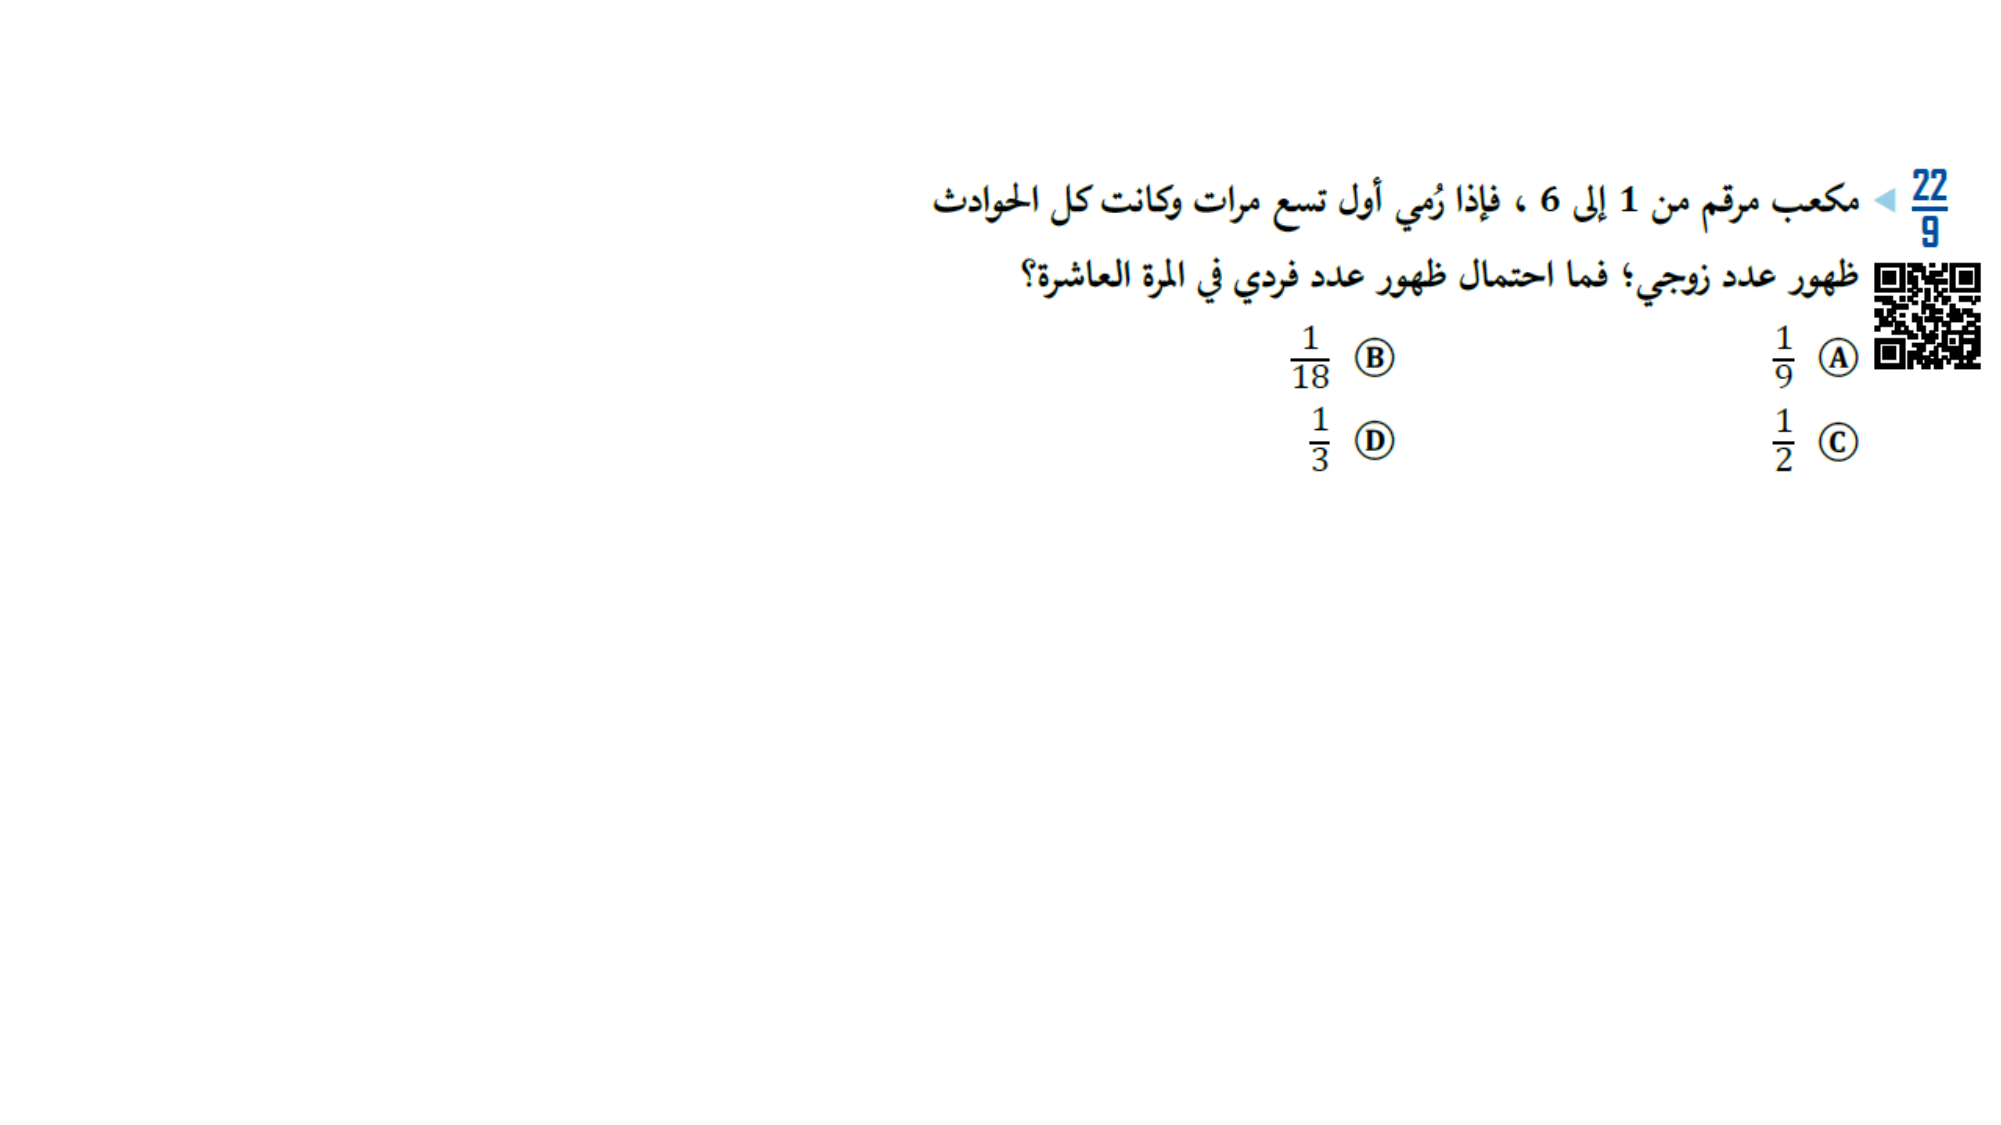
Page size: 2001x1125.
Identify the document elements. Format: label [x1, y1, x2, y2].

picture [923, 152, 1992, 487]
